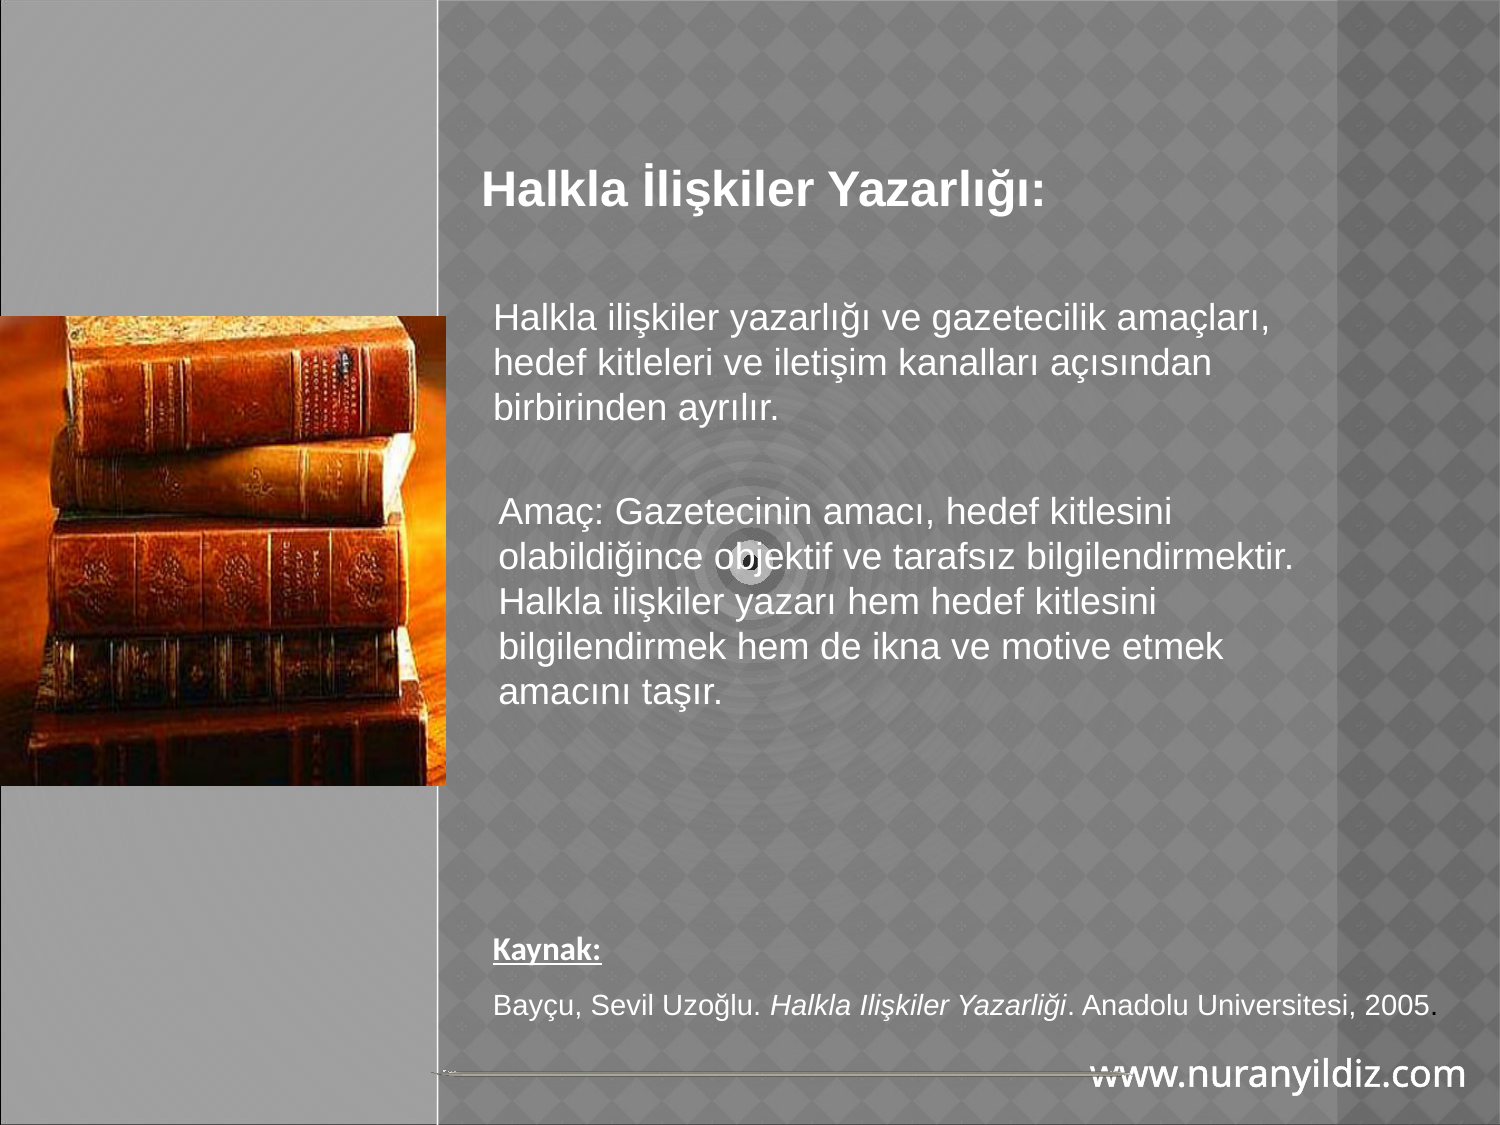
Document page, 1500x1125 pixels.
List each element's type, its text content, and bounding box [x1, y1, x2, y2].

picture [0, 0, 1500, 1125]
text_box Kaynak: Bayçu, Sevil Uzoğlu. Halkla Ilişkiler Yazarliği. Anadolu Universitesi, 2005. [478, 916, 1483, 1029]
text_box Amaç: Gazetecinin amacı, hedef kitlesini olabildiğince objektif ve tarafsız bilgilendirmektir. Halkla ilişkiler yazarı hem hedef kitlesini bilgilendirmek hem de ikna ve motive etmek amacını taşır. [483, 479, 1348, 720]
text_box Halkla İlişkiler Yazarlığı: [466, 148, 1217, 284]
text_box Halkla ilişkiler yazarlığı ve gazetecilik amaçları, hedef kitleleri ve iletişim kanalları açısından birbirinden ayrılır. [478, 285, 1343, 436]
